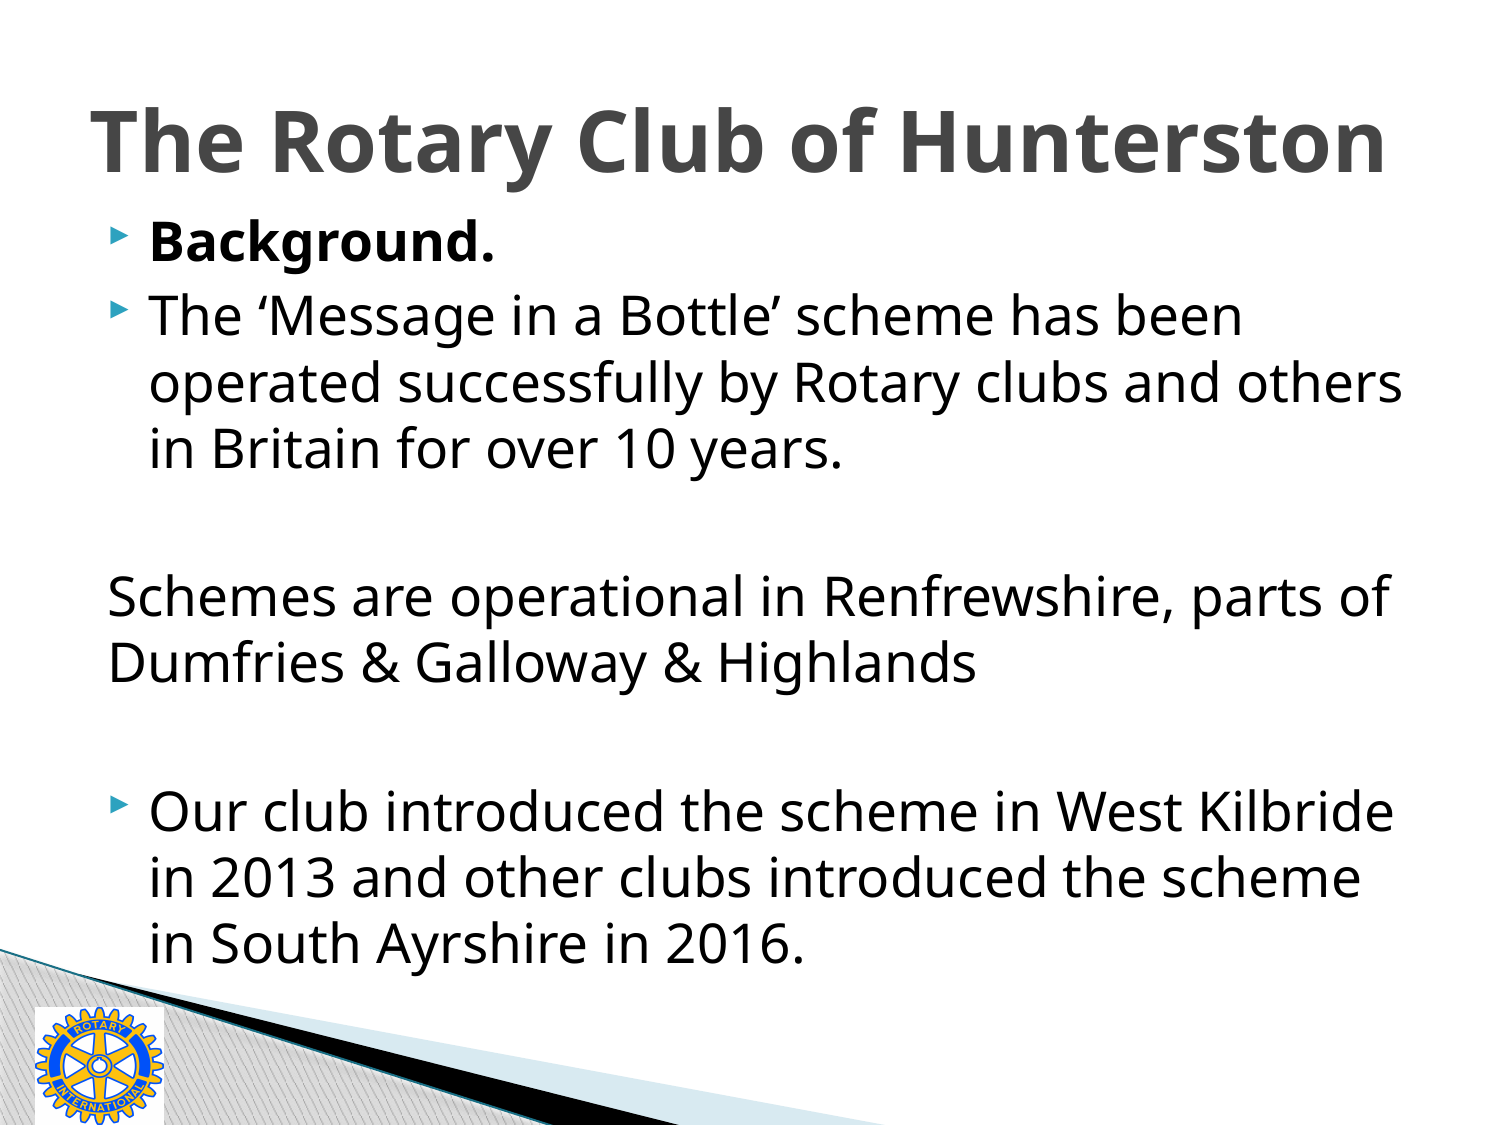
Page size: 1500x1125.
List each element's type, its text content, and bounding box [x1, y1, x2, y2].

picture [34, 1007, 165, 1125]
list Background. The ‘Message in a Bottle’ scheme has been operated successfully by Rotary clubs and others in Britain for over 10 years. Schemes are operational in Renfrewshire, parts of Dumfries & Galloway & Highlands Our club introduced the scheme in West Kilbride in 2013 and other clubs introduced the scheme in South Ayrshire in 2016. [75, 233, 1425, 986]
title The Rotary Club of Hunterston [75, 45, 1425, 233]
